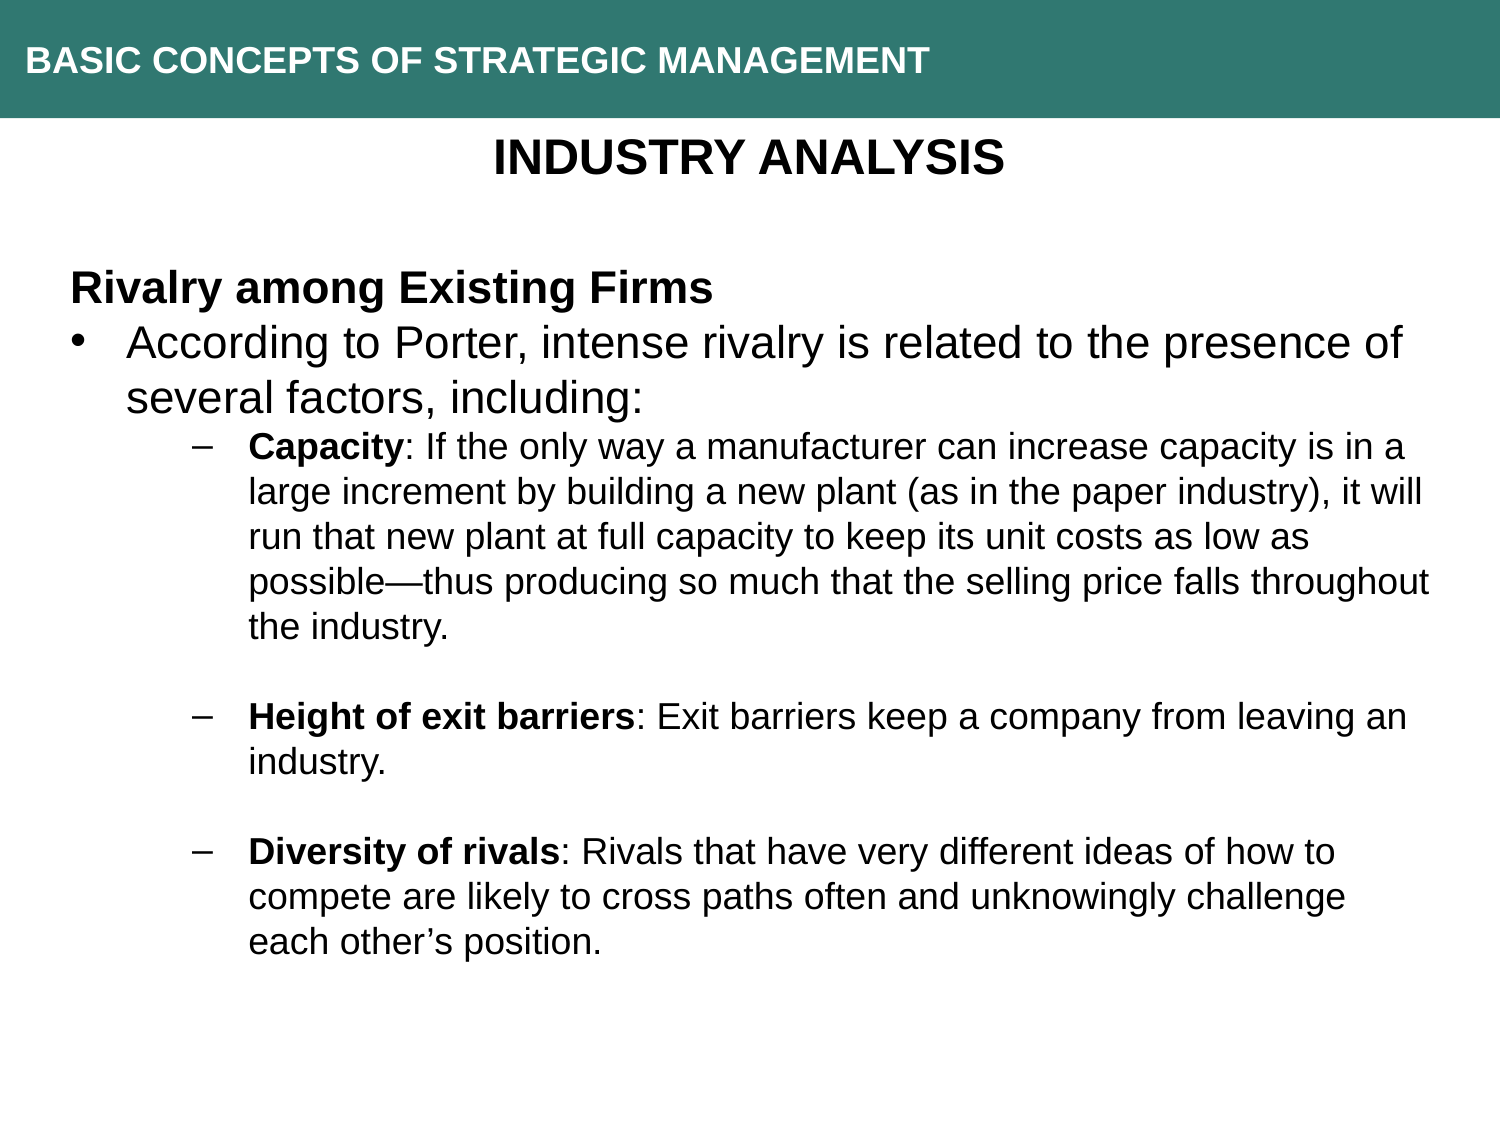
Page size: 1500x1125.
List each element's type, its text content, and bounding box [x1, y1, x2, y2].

text_box BASIC CONCEPTS OF STRATEGIC MANAGEMENT [0, 0, 1500, 120]
text_box Rivalry among Existing Firms According to Porter, intense rivalry is related to the presence of several factors, including: Capacity: If the only way a manufacturer can increase capacity is in a large increment by building a new plant (as in the paper industry), it will run that new plant at full capacity to keep its unit costs as low as possible—thus producing so much that the selling price falls throughout the industry. Height of exit barriers: Exit barriers keep a company from leaving an industry. Diversity of rivals: Rivals that have very different ideas of how to compete are likely to cross paths often and unknowingly challenge each other’s position. [55, 249, 1446, 970]
text_box Industry Analysis [55, 117, 1444, 193]
